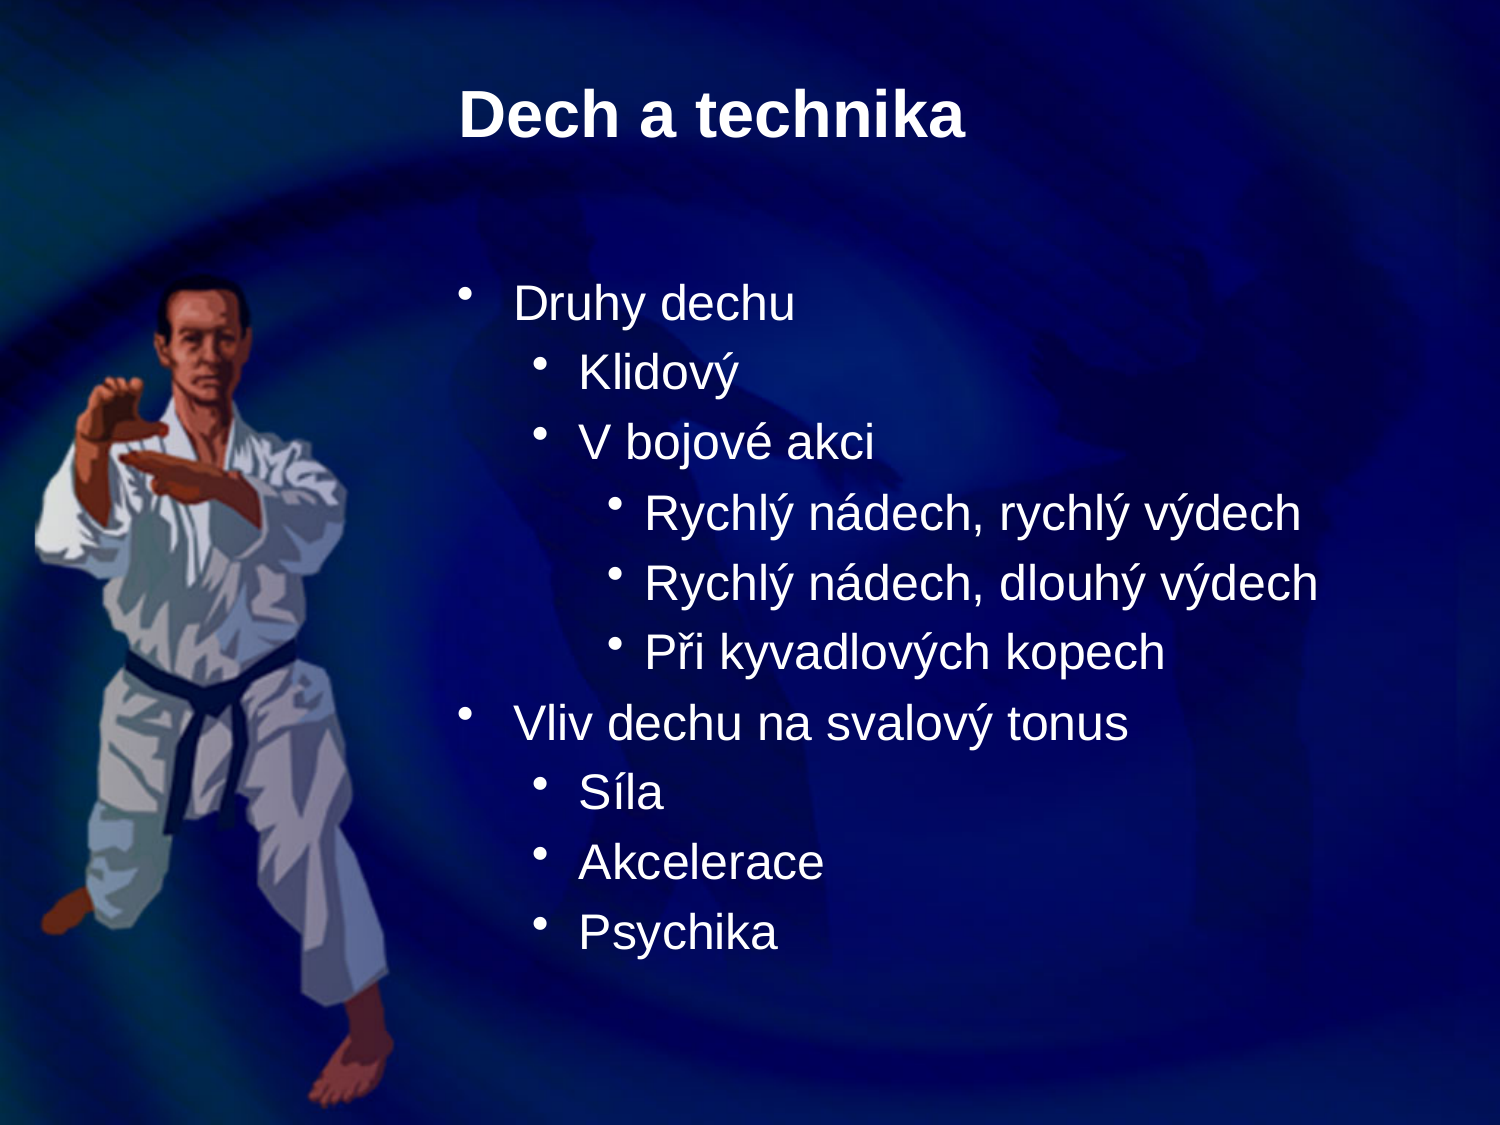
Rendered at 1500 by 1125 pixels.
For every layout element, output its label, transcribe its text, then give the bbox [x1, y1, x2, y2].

title Dech a technika [443, 44, 1480, 159]
picture [0, 0, 1500, 1125]
list Druhy dechu Klidový V bojové akci Rychlý nádech, rychlý výdech Rychlý nádech, dlouhý výdech Při kyvadlových kopech Vliv dechu na svalový tonus Síla Akcelerace Psychika [441, 262, 1480, 1006]
